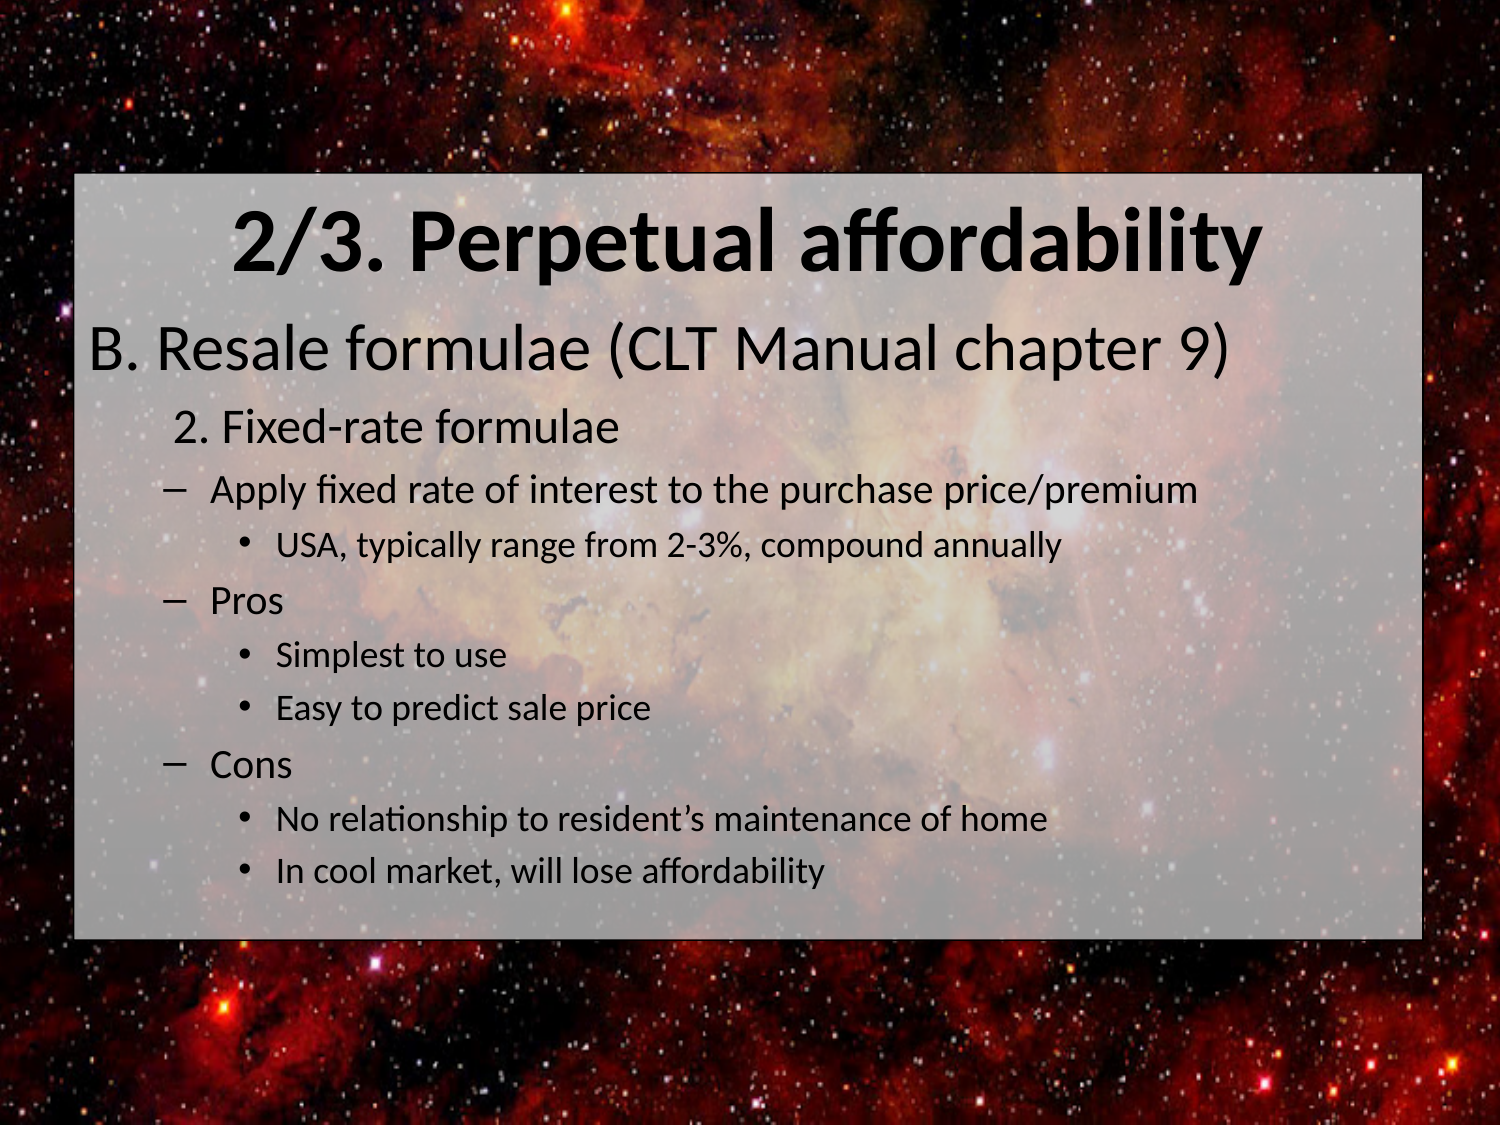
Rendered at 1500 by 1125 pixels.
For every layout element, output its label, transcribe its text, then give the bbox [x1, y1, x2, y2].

picture [0, 0, 1500, 1125]
list 2/3. Perpetual affordability B. Resale formulae (CLT Manual chapter 9) 2. Fixed-rate formulae Apply fixed rate of interest to the purchase price/premium USA, typically range from 2-3%, compound annually Pros Simplest to use Easy to predict sale price Cons No relationship to resident’s maintenance of home In cool market, will lose affordability [73, 172, 1424, 941]
